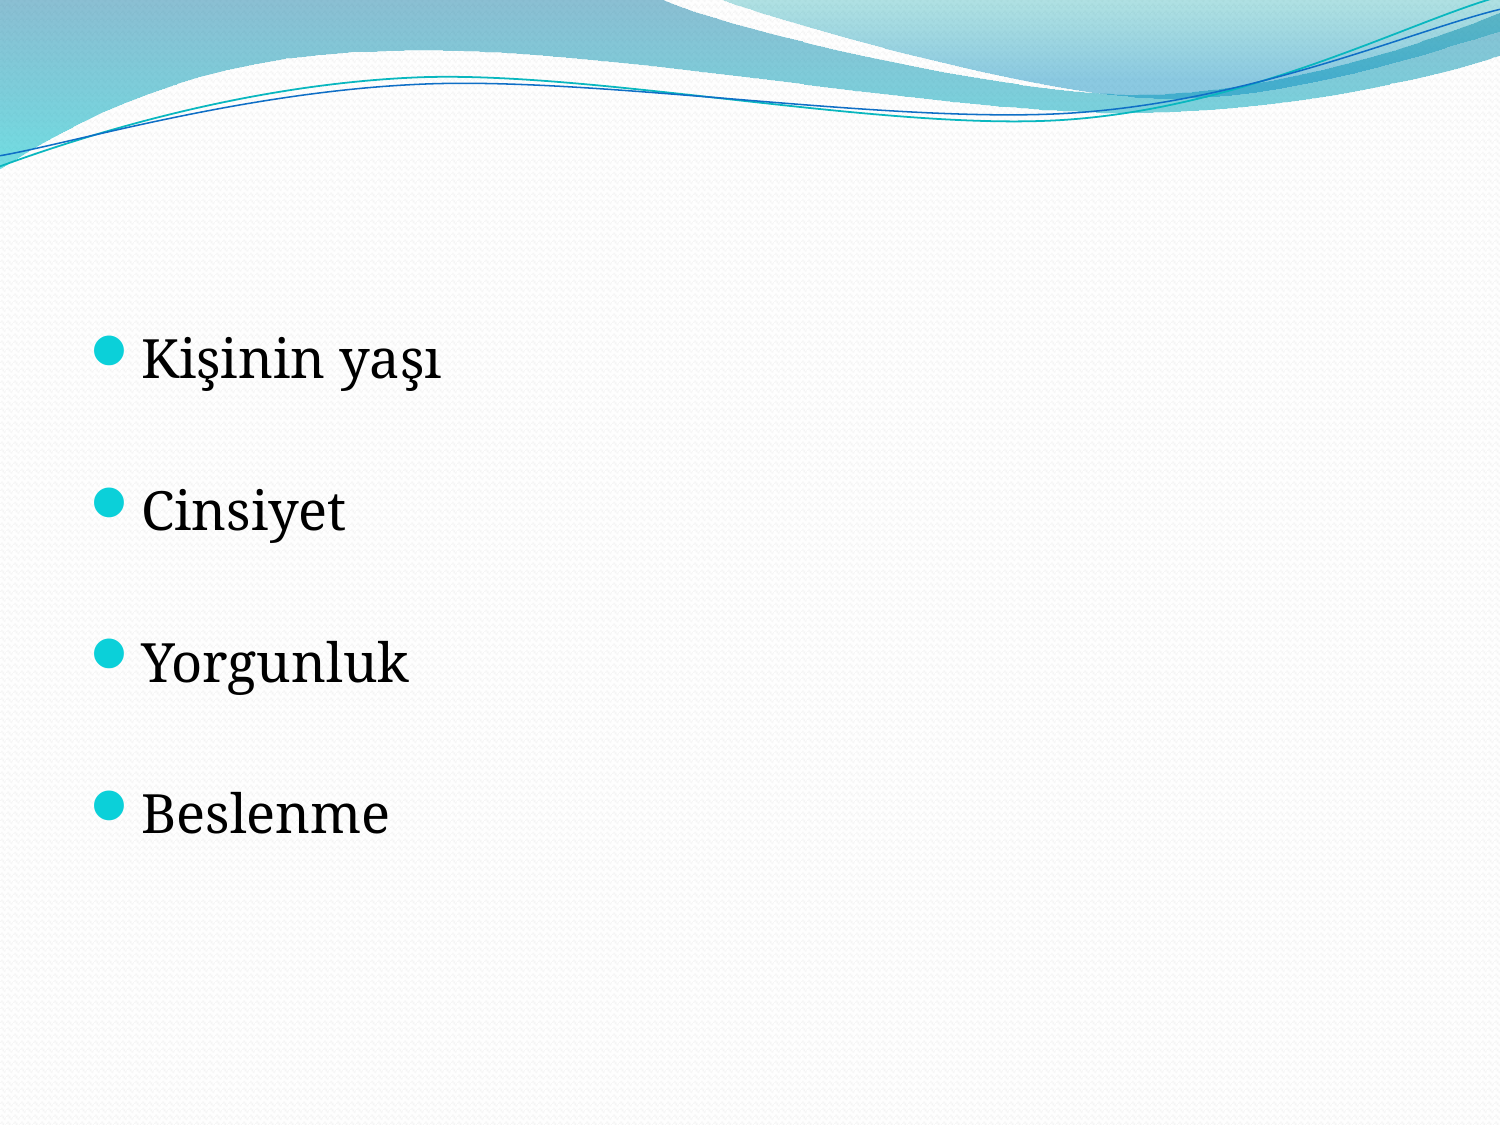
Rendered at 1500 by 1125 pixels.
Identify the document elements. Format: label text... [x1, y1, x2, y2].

list Kişinin yaşı Cinsiyet Yorgunluk Beslenme [75, 317, 1425, 1038]
